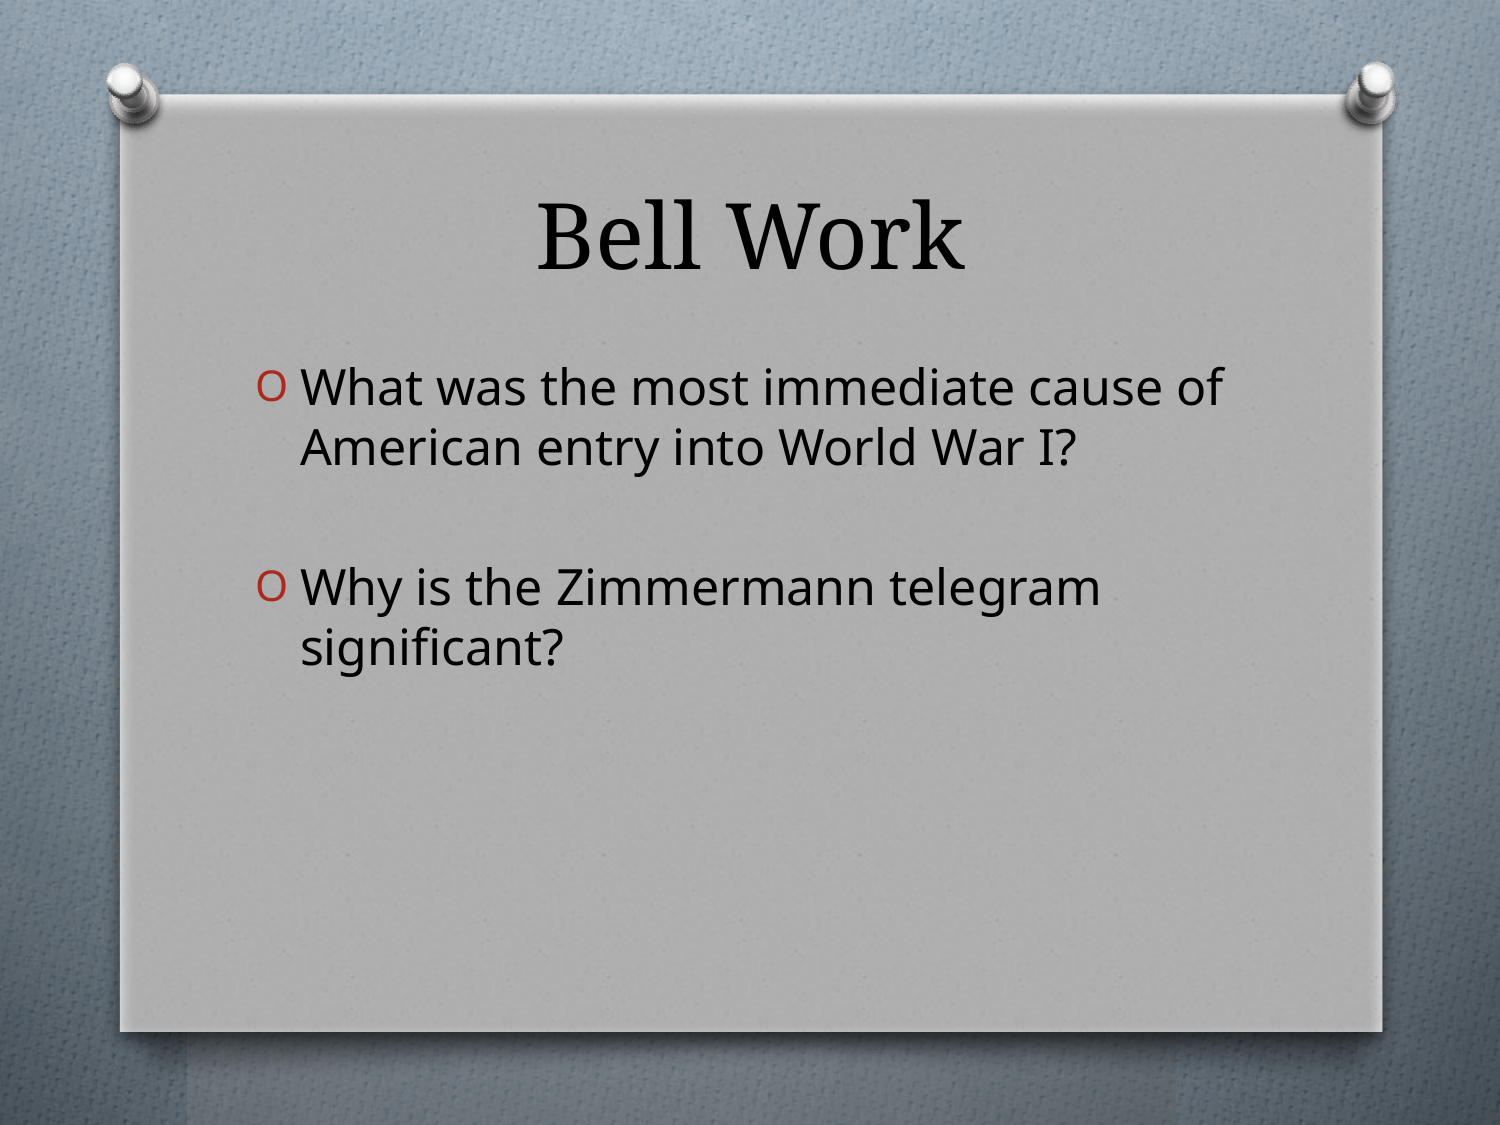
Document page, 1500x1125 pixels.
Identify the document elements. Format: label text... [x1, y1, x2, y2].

picture [1317, 35, 1439, 156]
title Bell Work [179, 134, 1323, 332]
list What was the most immediate cause of American entry into World War I? Why is the Zimmermann telegram significant? [240, 347, 1257, 939]
picture [75, 29, 198, 153]
